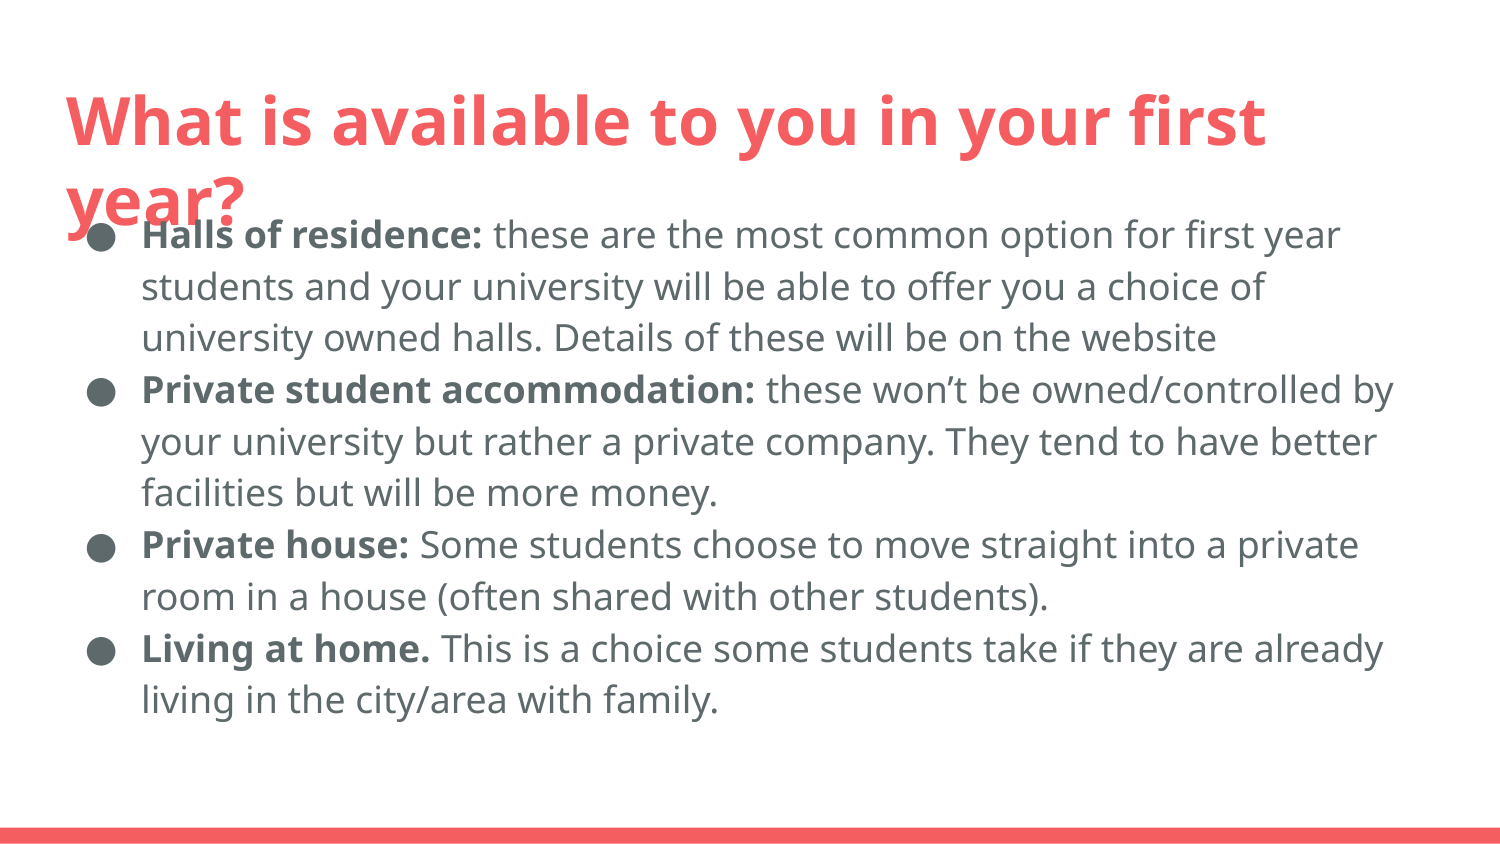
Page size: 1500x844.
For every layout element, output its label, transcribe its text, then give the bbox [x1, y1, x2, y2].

title What is available to you in your first year? [51, 64, 1449, 167]
list Halls of residence: these are the most common option for first year students and your university will be able to offer you a choice of university owned halls. Details of these will be on the website Private student accommodation: these won’t be owned/controlled by your university but rather a private company. They tend to have better facilities but will be more money. Private house: Some students choose to move straight into a private room in a house (often shared with other students). Living at home. This is a choice some students take if they are already living in the city/area with family. [51, 189, 1449, 750]
